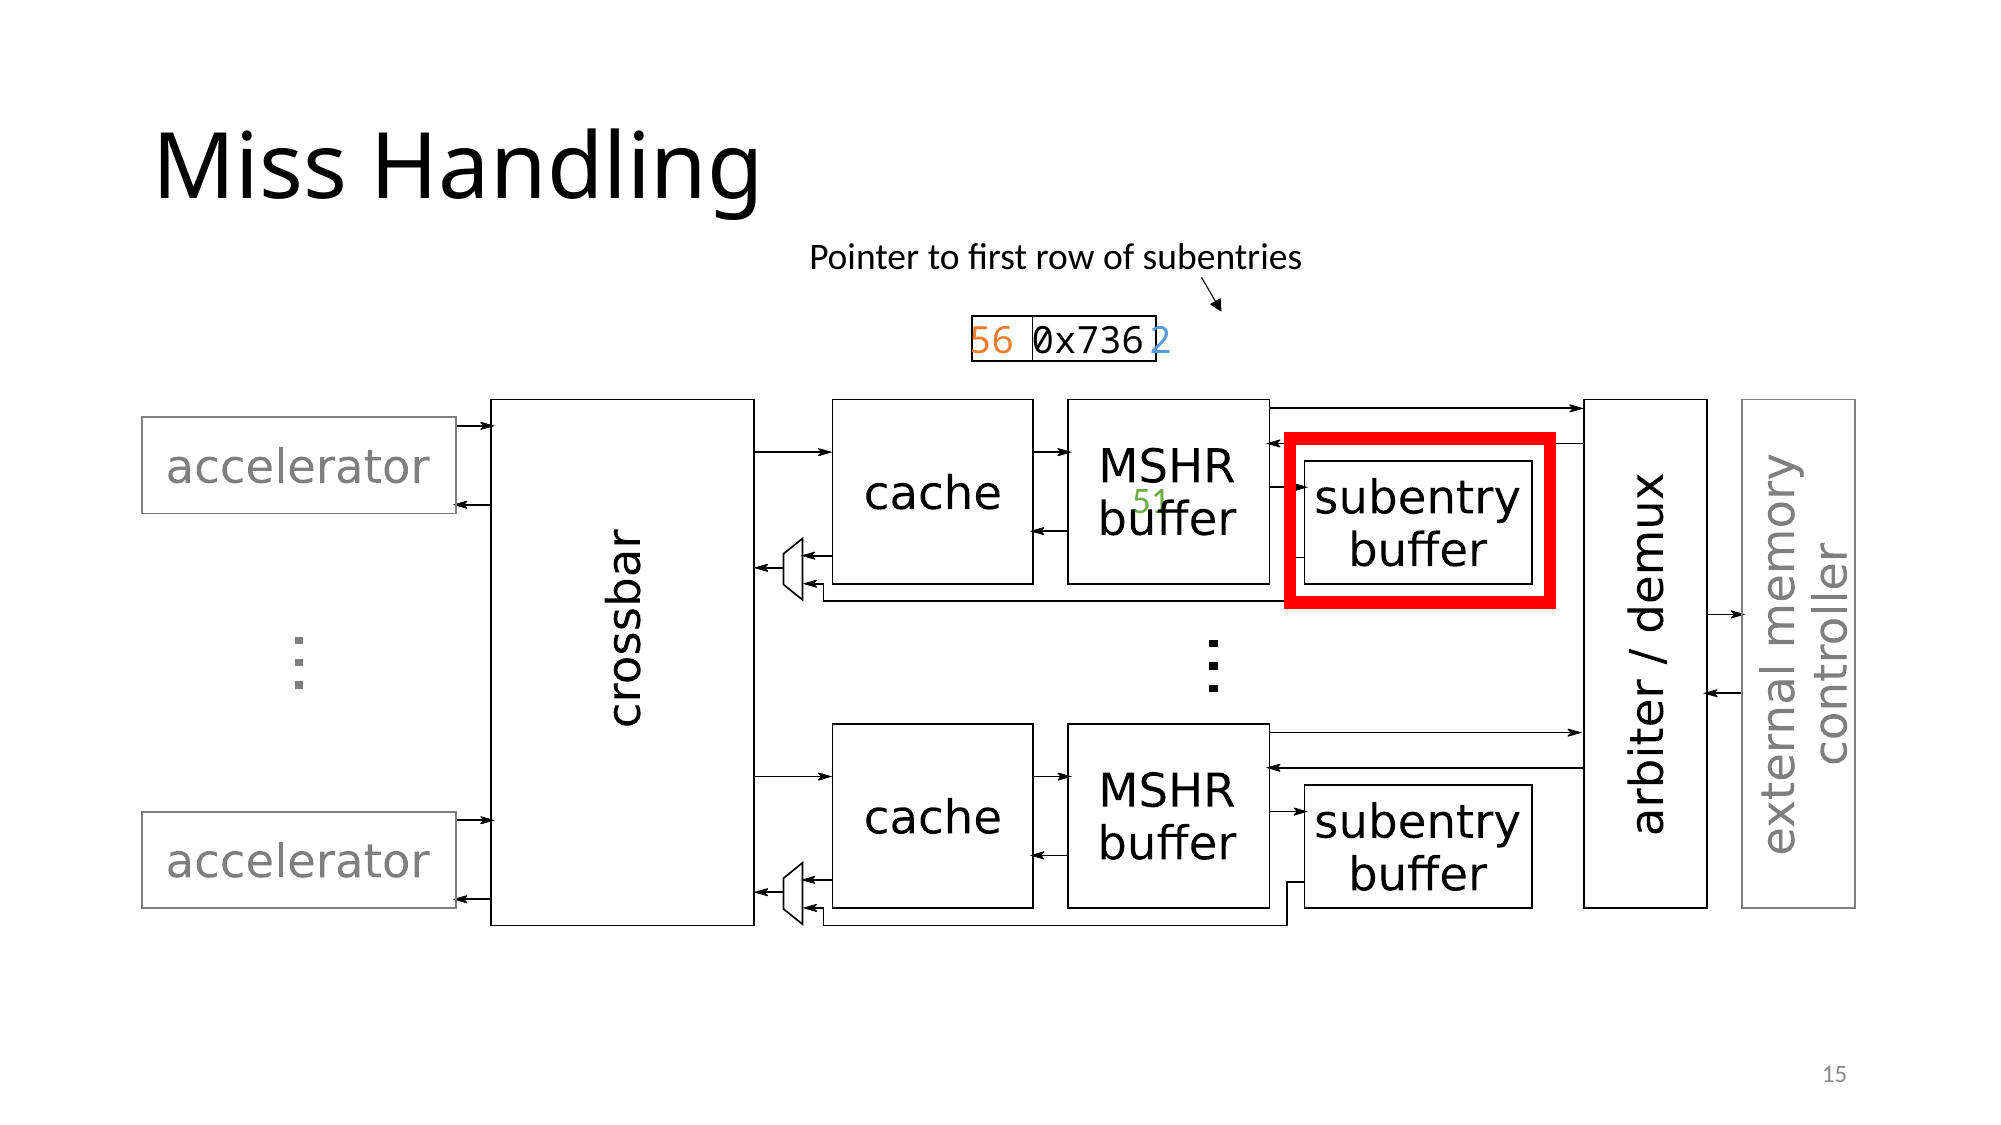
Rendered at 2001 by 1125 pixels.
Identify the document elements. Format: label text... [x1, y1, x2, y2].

title Miss Handling [137, 59, 1863, 278]
slide_number 15 [1412, 1042, 1863, 1103]
picture [140, 384, 1860, 928]
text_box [1201, 277, 1222, 312]
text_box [969, 308, 1171, 369]
text_box Pointer to first row of subentries [794, 224, 1318, 285]
